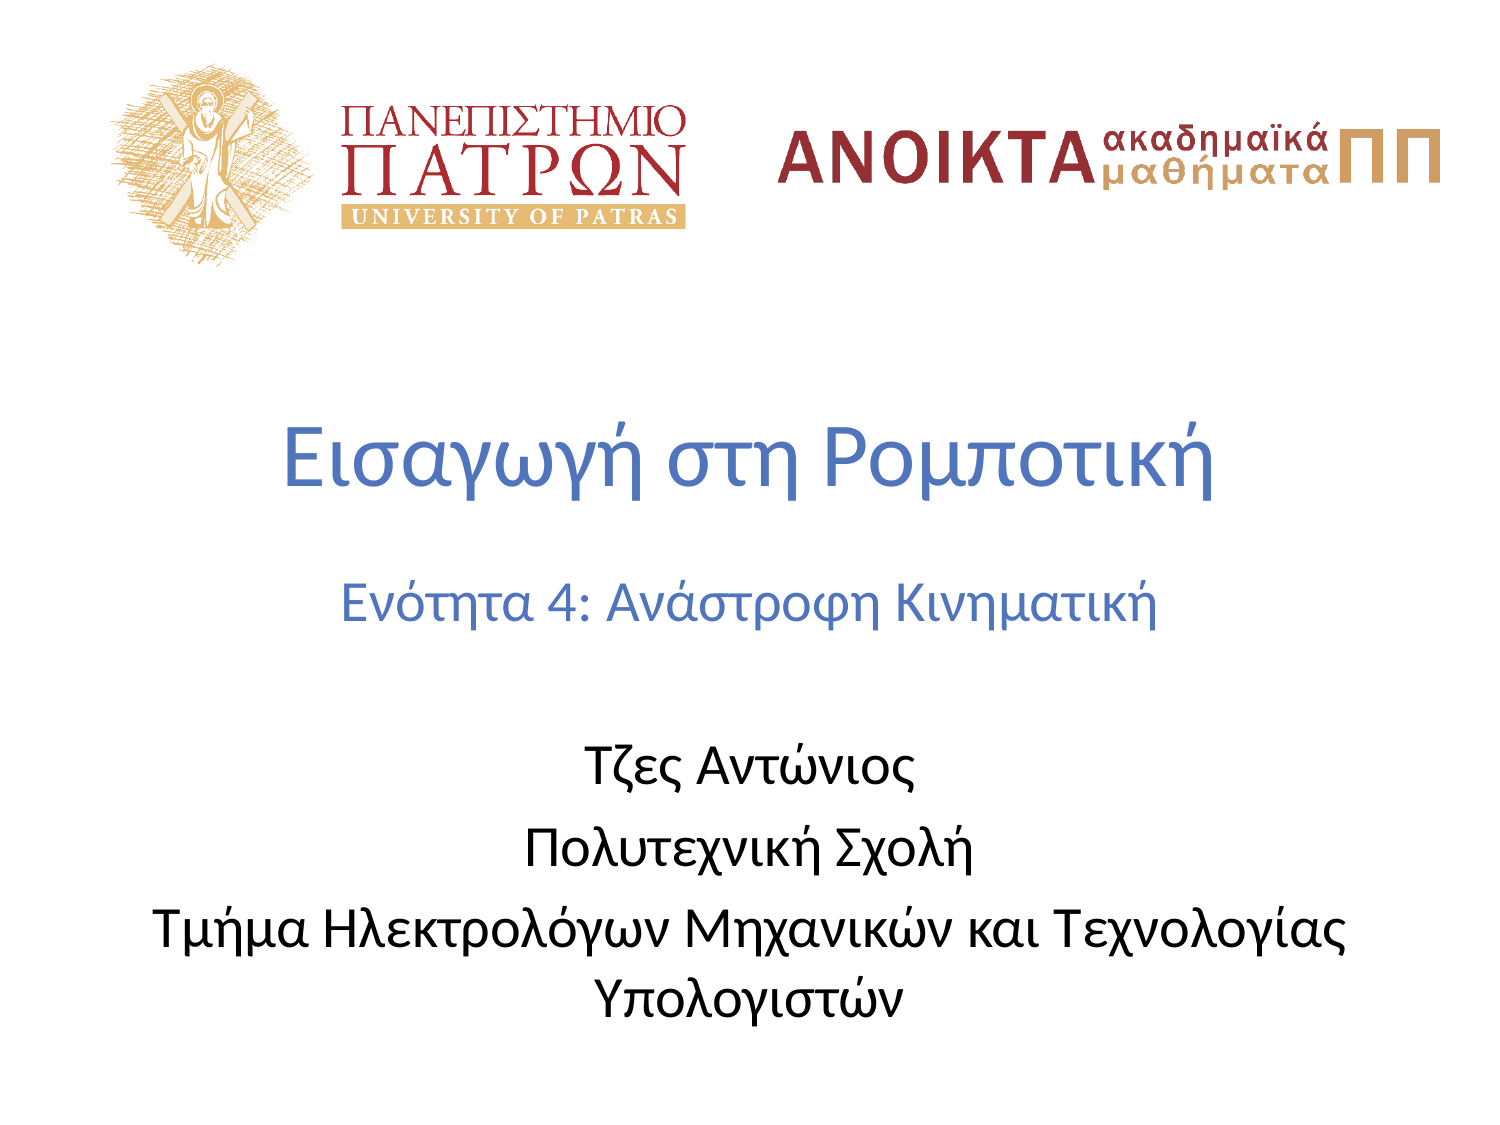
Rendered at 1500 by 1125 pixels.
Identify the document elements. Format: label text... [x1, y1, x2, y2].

picture [737, 82, 1480, 237]
subtitle Ενότητα 4: Ανάστροφη Κινηματική Τζες Αντώνιος Πολυτεχνική Σχολή Τμήμα Ηλεκτρολόγων Μηχανικών και Τεχνολογίας Υπολογιστών [112, 555, 1388, 843]
title Εισαγωγή στη Ρομποτική [112, 329, 1388, 555]
picture [96, 45, 703, 274]
